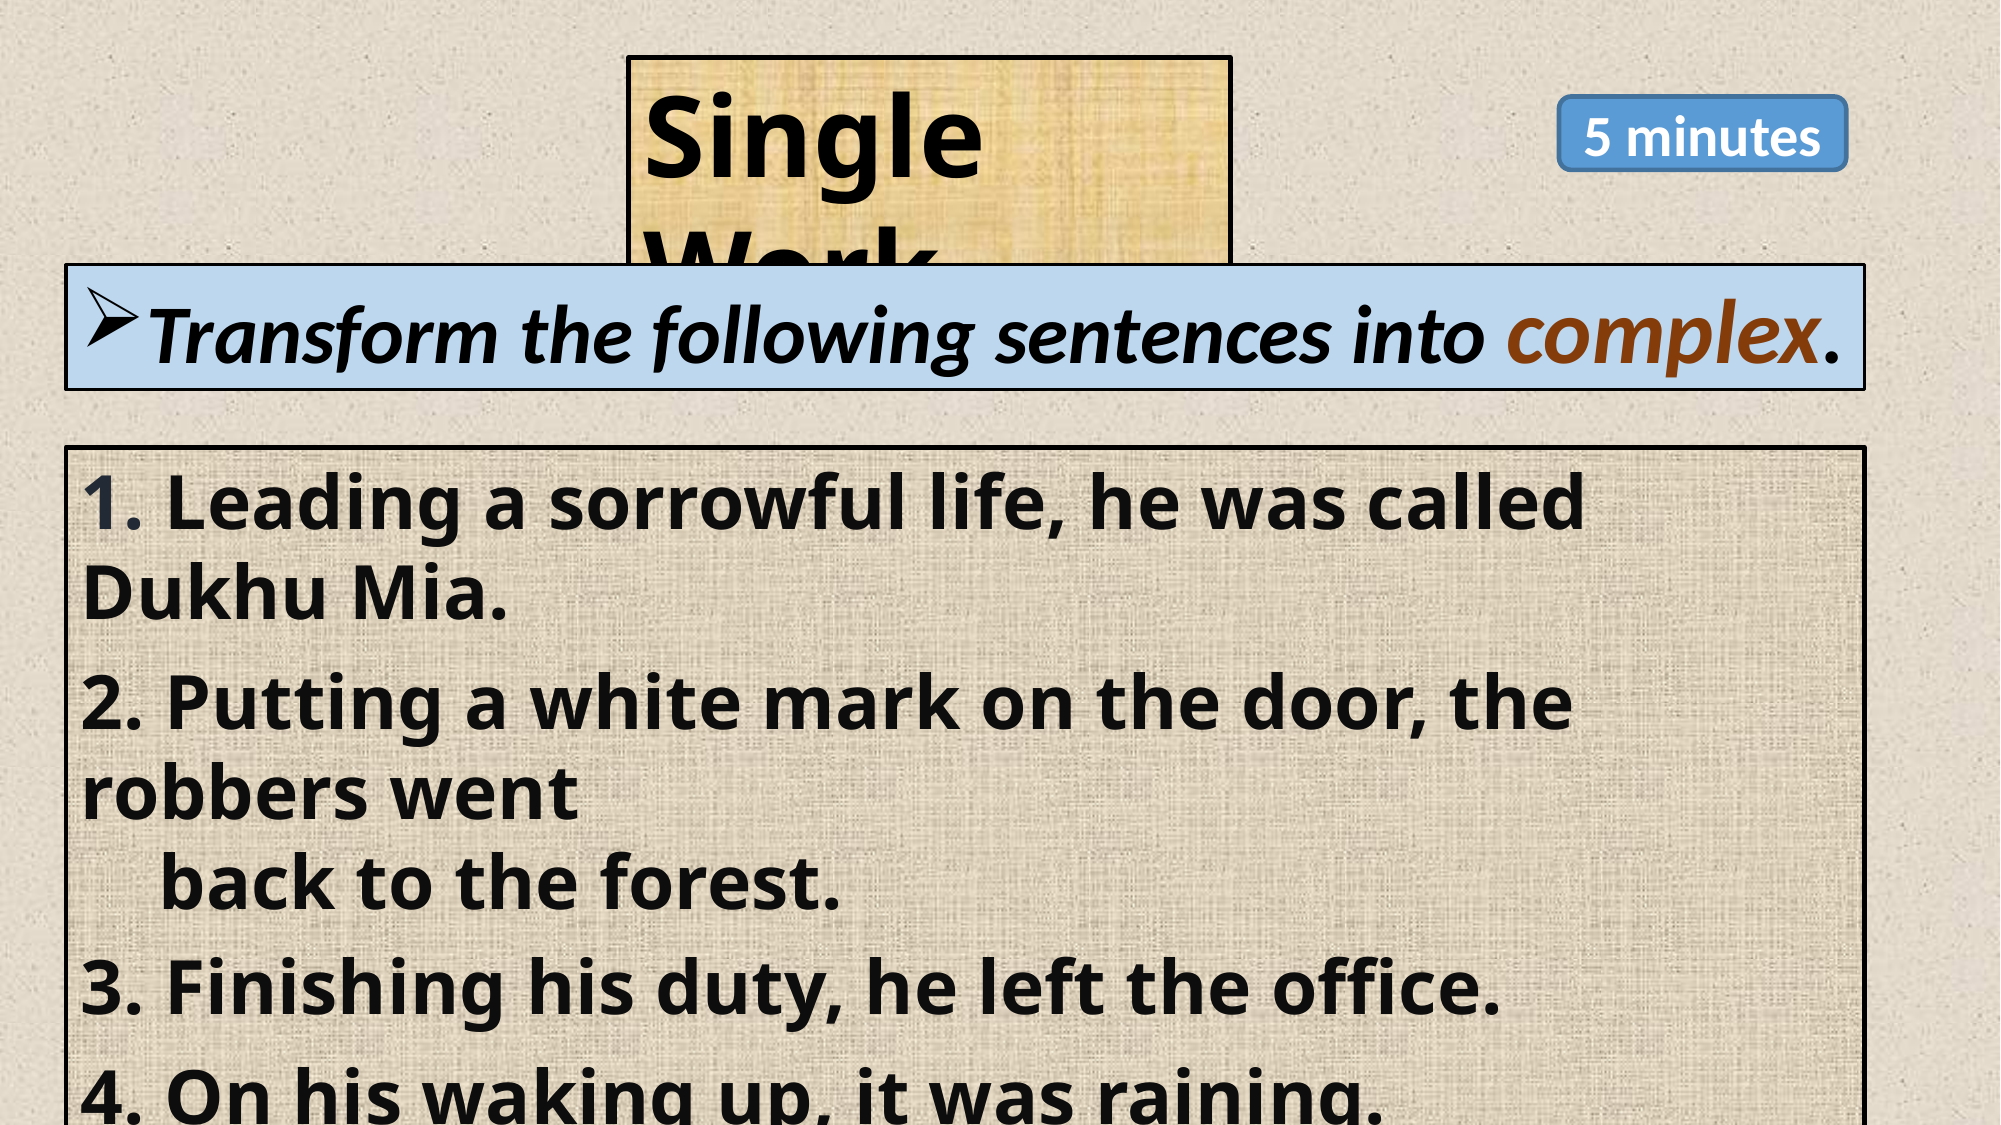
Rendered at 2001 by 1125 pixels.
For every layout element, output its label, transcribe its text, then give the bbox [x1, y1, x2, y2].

text_box Single Work [628, 57, 1231, 264]
text_box 1. Leading a sorrowful life, he was called Dukhu Mia. 2. Putting a white mark on the door, the robbers went back to the forest. 3. Finishing his duty, he left the office. 4. On his waking up, it was raining. [65, 447, 1865, 1125]
text_box Transform the following sentences into complex. [65, 264, 1865, 390]
picture [0, 0, 2001, 1125]
text_box 5 minutes [1557, 95, 1848, 171]
